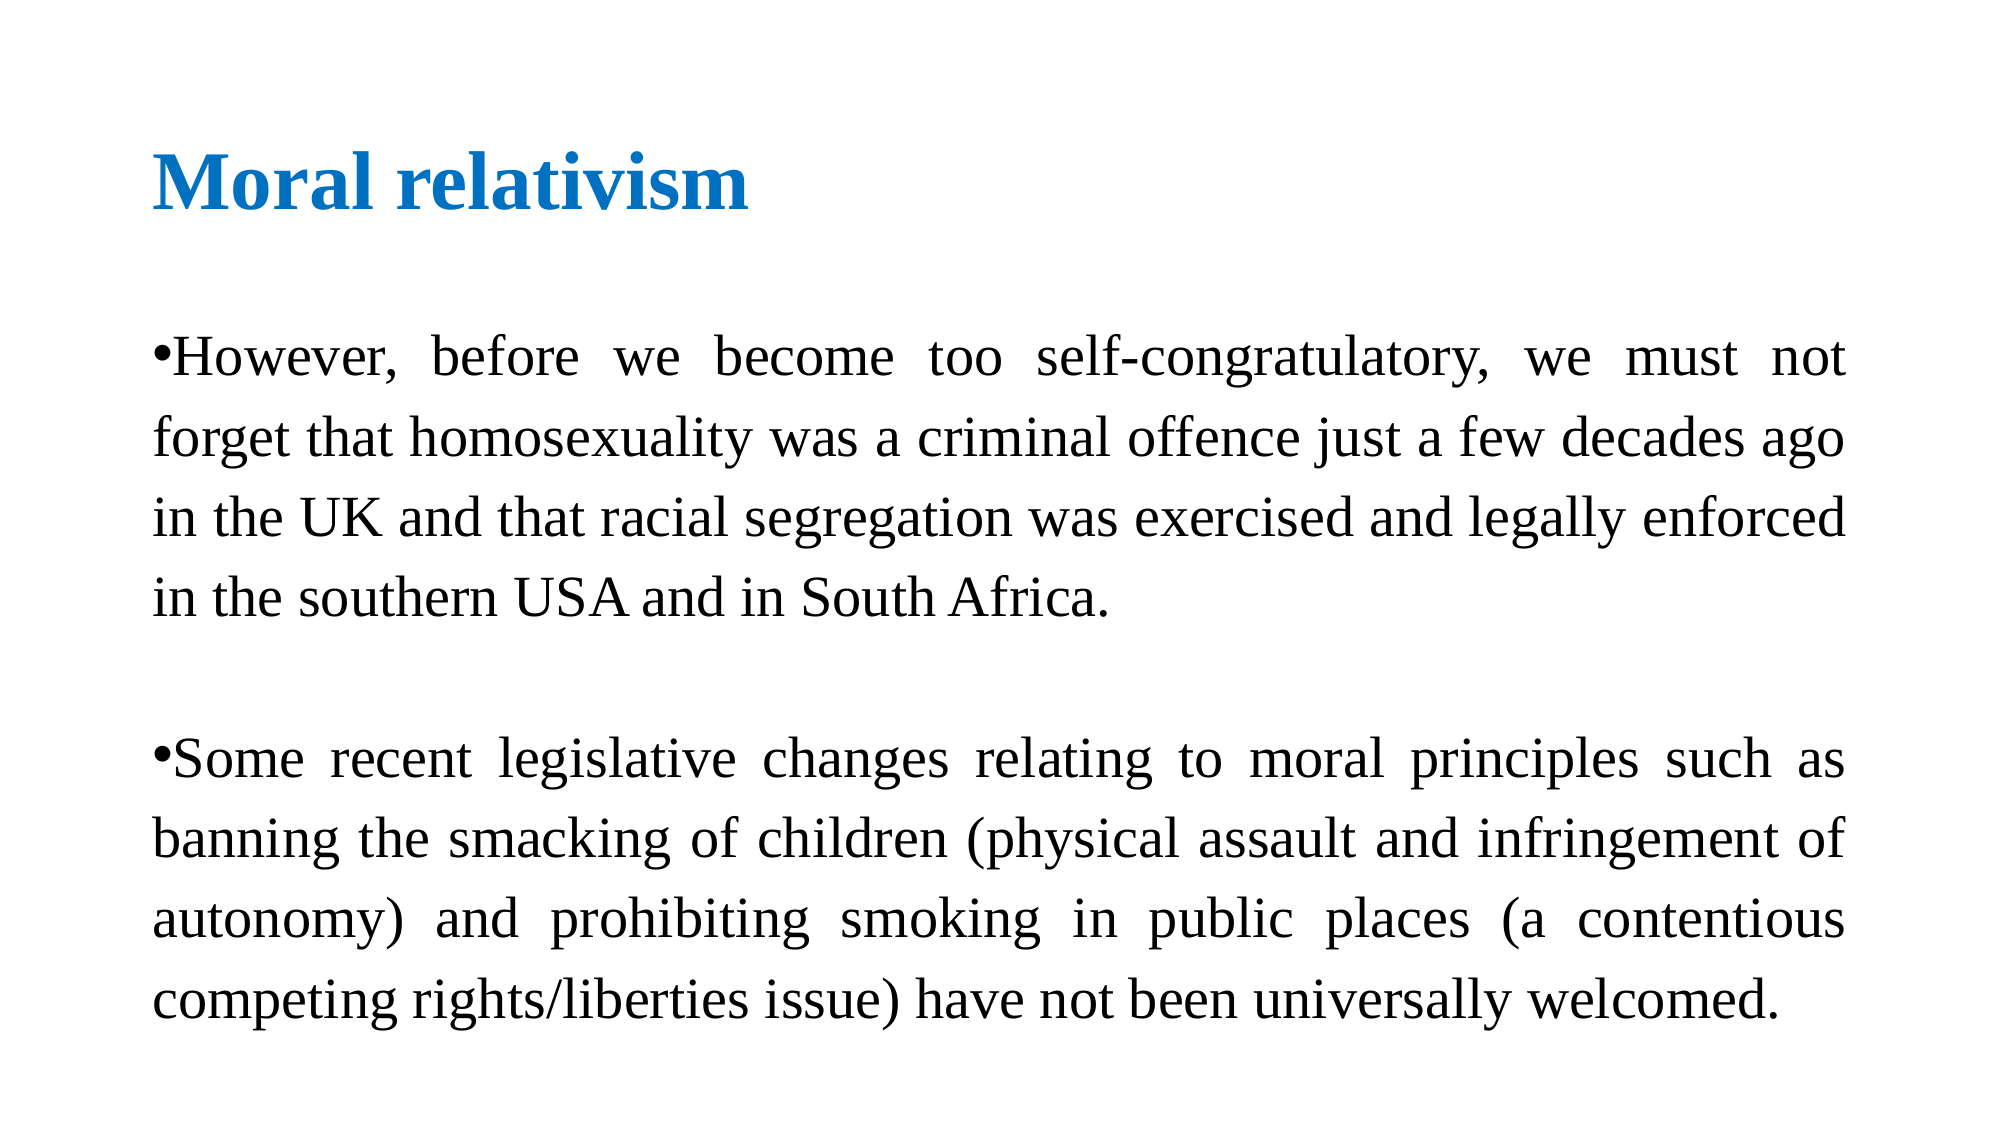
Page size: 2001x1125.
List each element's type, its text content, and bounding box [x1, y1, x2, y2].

title Moral relativism [137, 59, 1863, 278]
list However, before we become too self-congratulatory, we must not forget that homosexuality was a criminal offence just a few decades ago in the UK and that racial segregation was exercised and legally enforced in the southern USA and in South Africa. Some recent legislative changes relating to moral principles such as banning the smacking of children (physical assault and infringement of autonomy) and prohibiting smoking in public places (a contentious competing rights/liberties issue) have not been universally welcomed. [137, 299, 1863, 1125]
